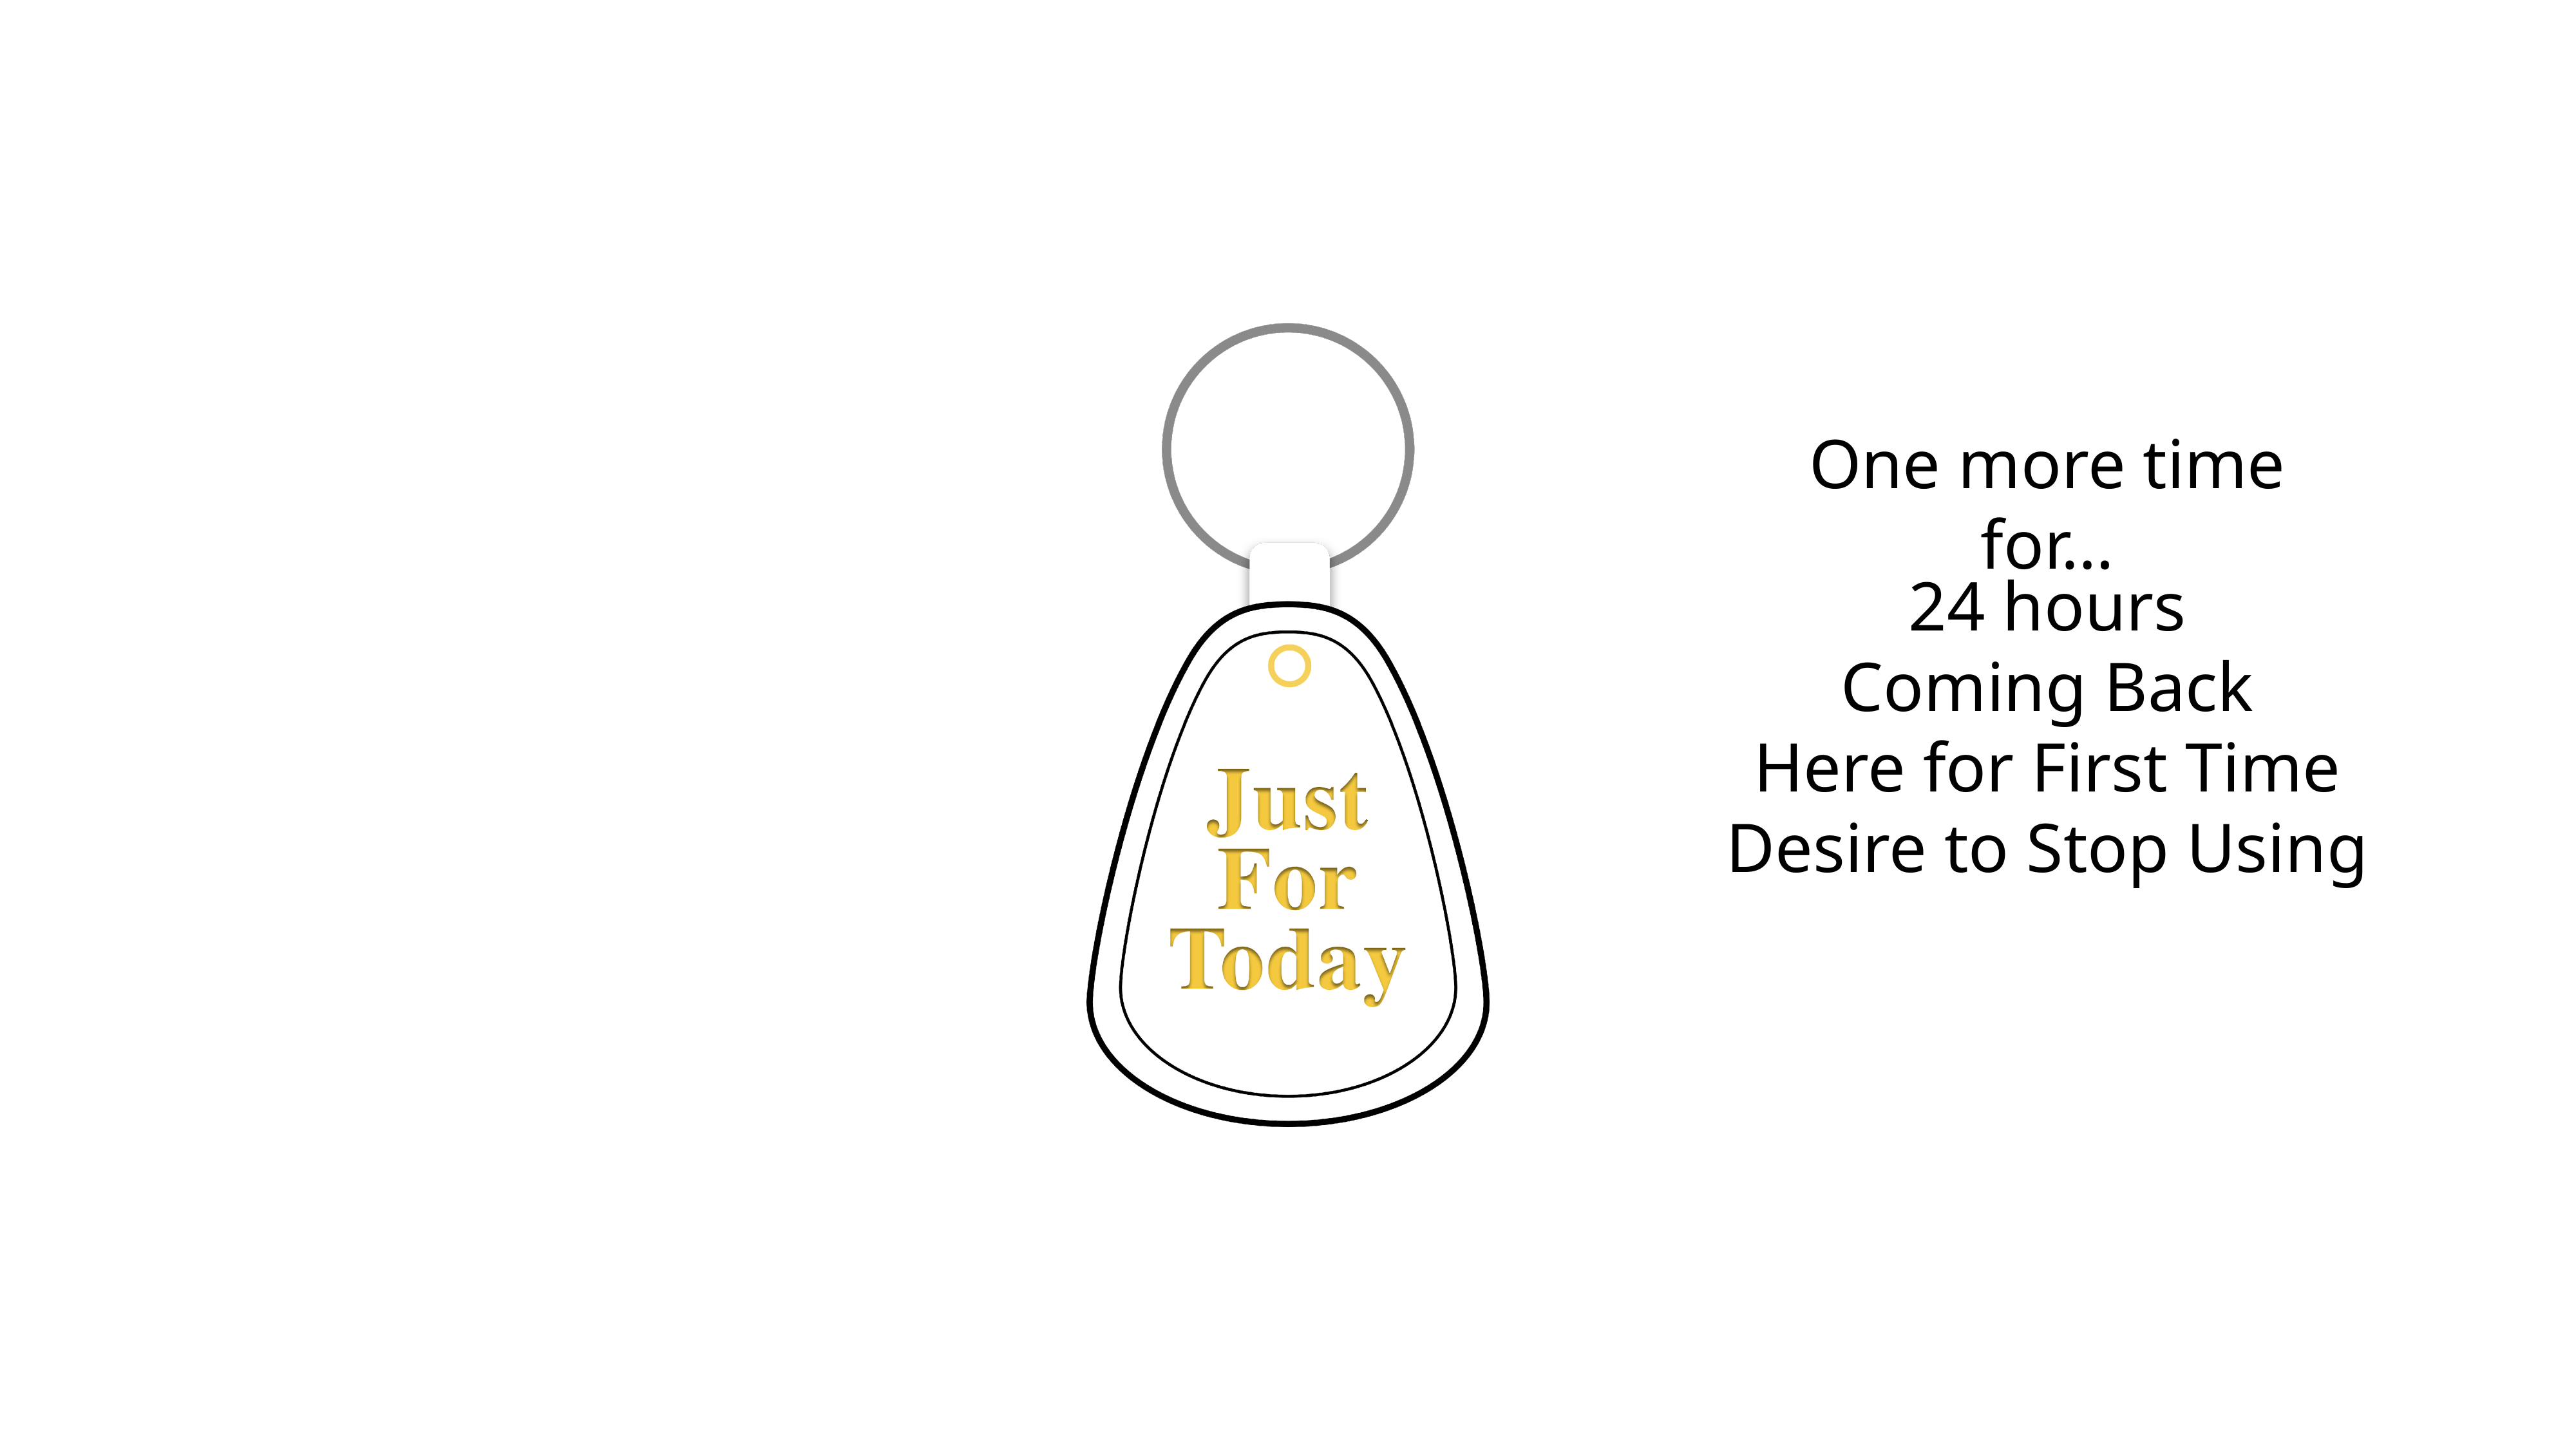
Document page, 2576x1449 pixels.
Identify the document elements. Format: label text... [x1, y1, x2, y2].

text_box One more time for… [1736, 415, 2359, 588]
picture [1086, 321, 1490, 1128]
text_box 24 hours Coming Back Here for First Time Desire to Stop Using [1654, 558, 2440, 891]
